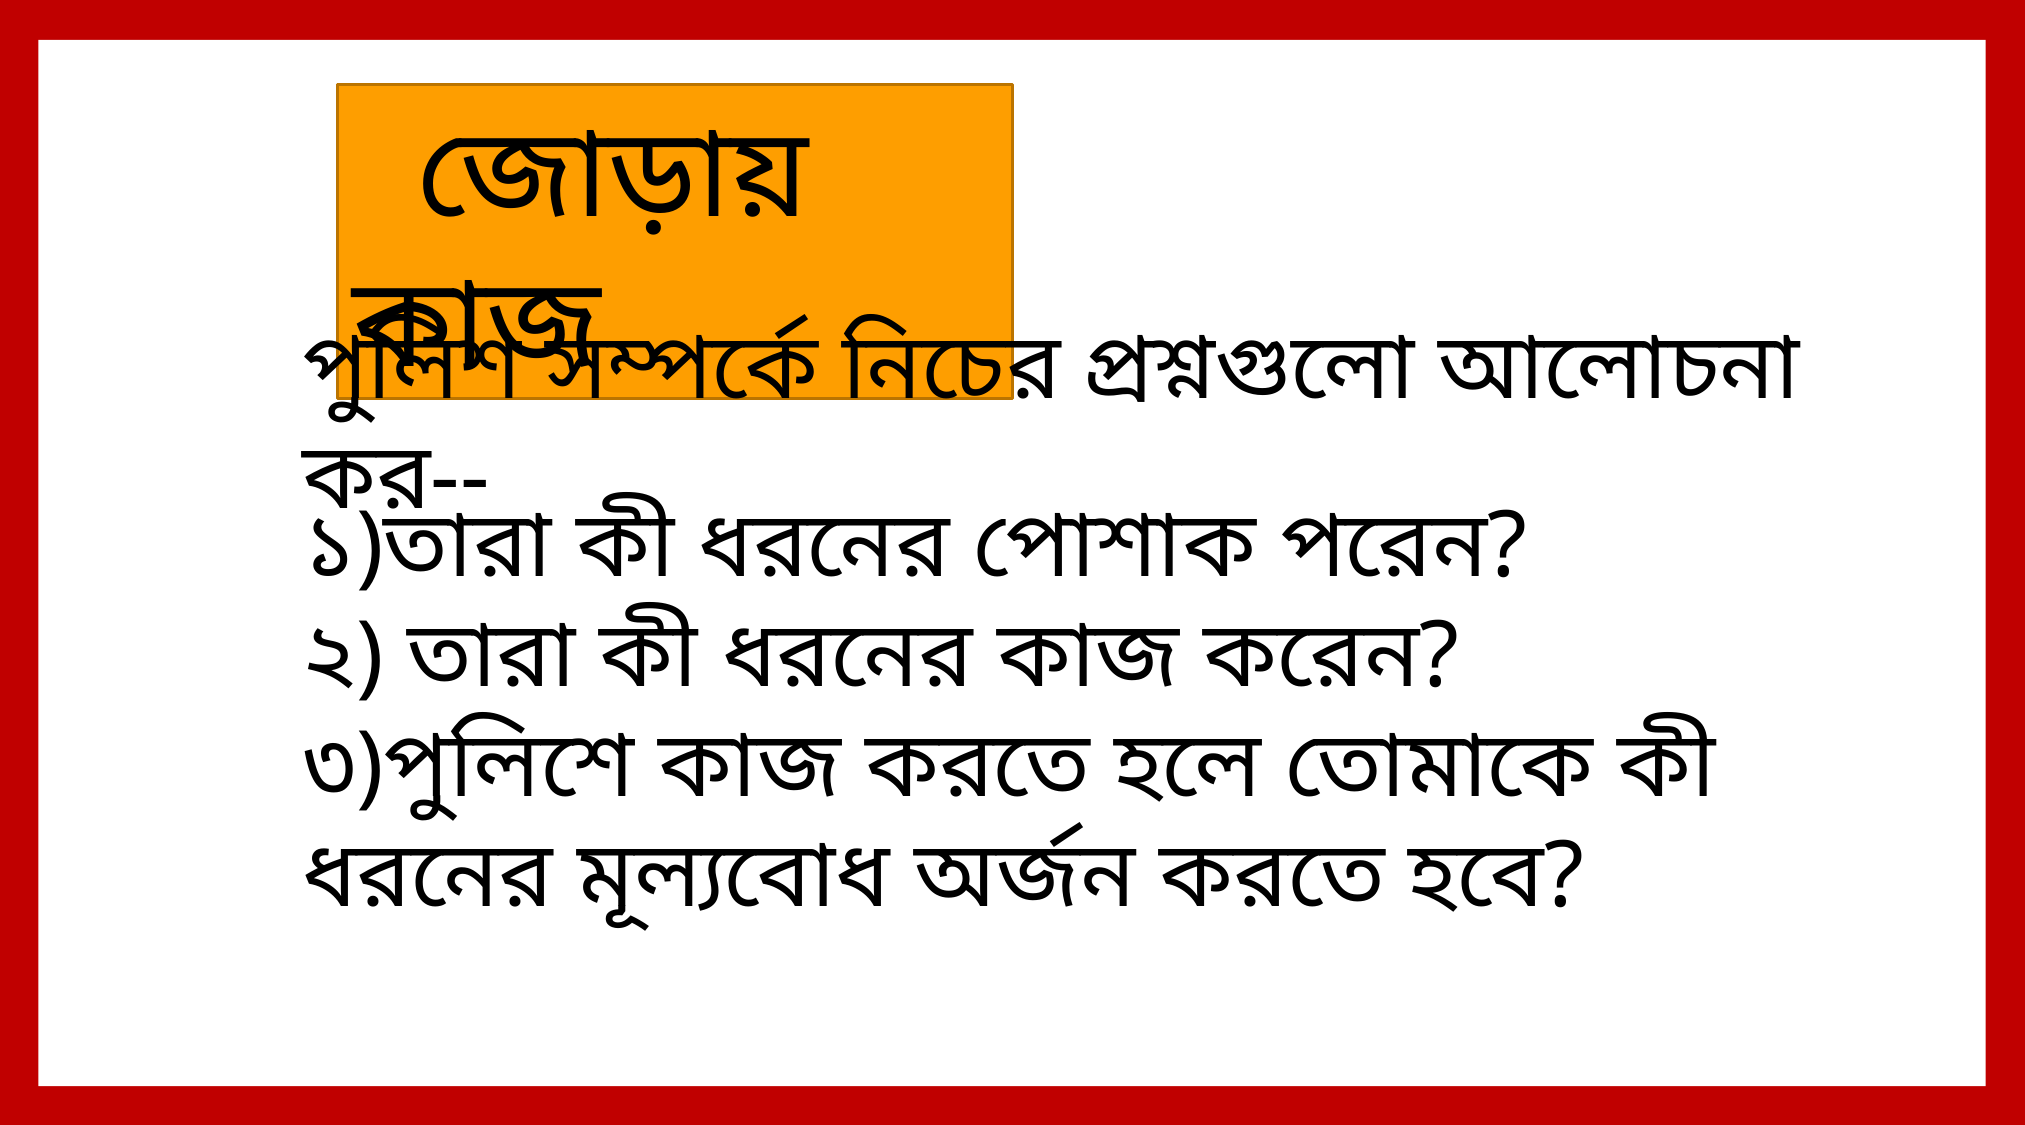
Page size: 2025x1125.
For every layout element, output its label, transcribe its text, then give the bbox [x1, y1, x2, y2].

text_box ১)তারা কী ধরনের পোশাক পরেন? ২) তারা কী ধরনের কাজ করেন? ৩)পুলিশে কাজ করতে হলে তোমাকে কী ধরনের মূল্যবোধ অর্জন করতে হবে? [287, 477, 1938, 932]
text_box জোড়ায় কাজ [336, 83, 1014, 299]
text_box পুলিশ সম্পর্কে নিচের প্রশ্নগুলো আলোচনা কর-- [287, 299, 1875, 477]
